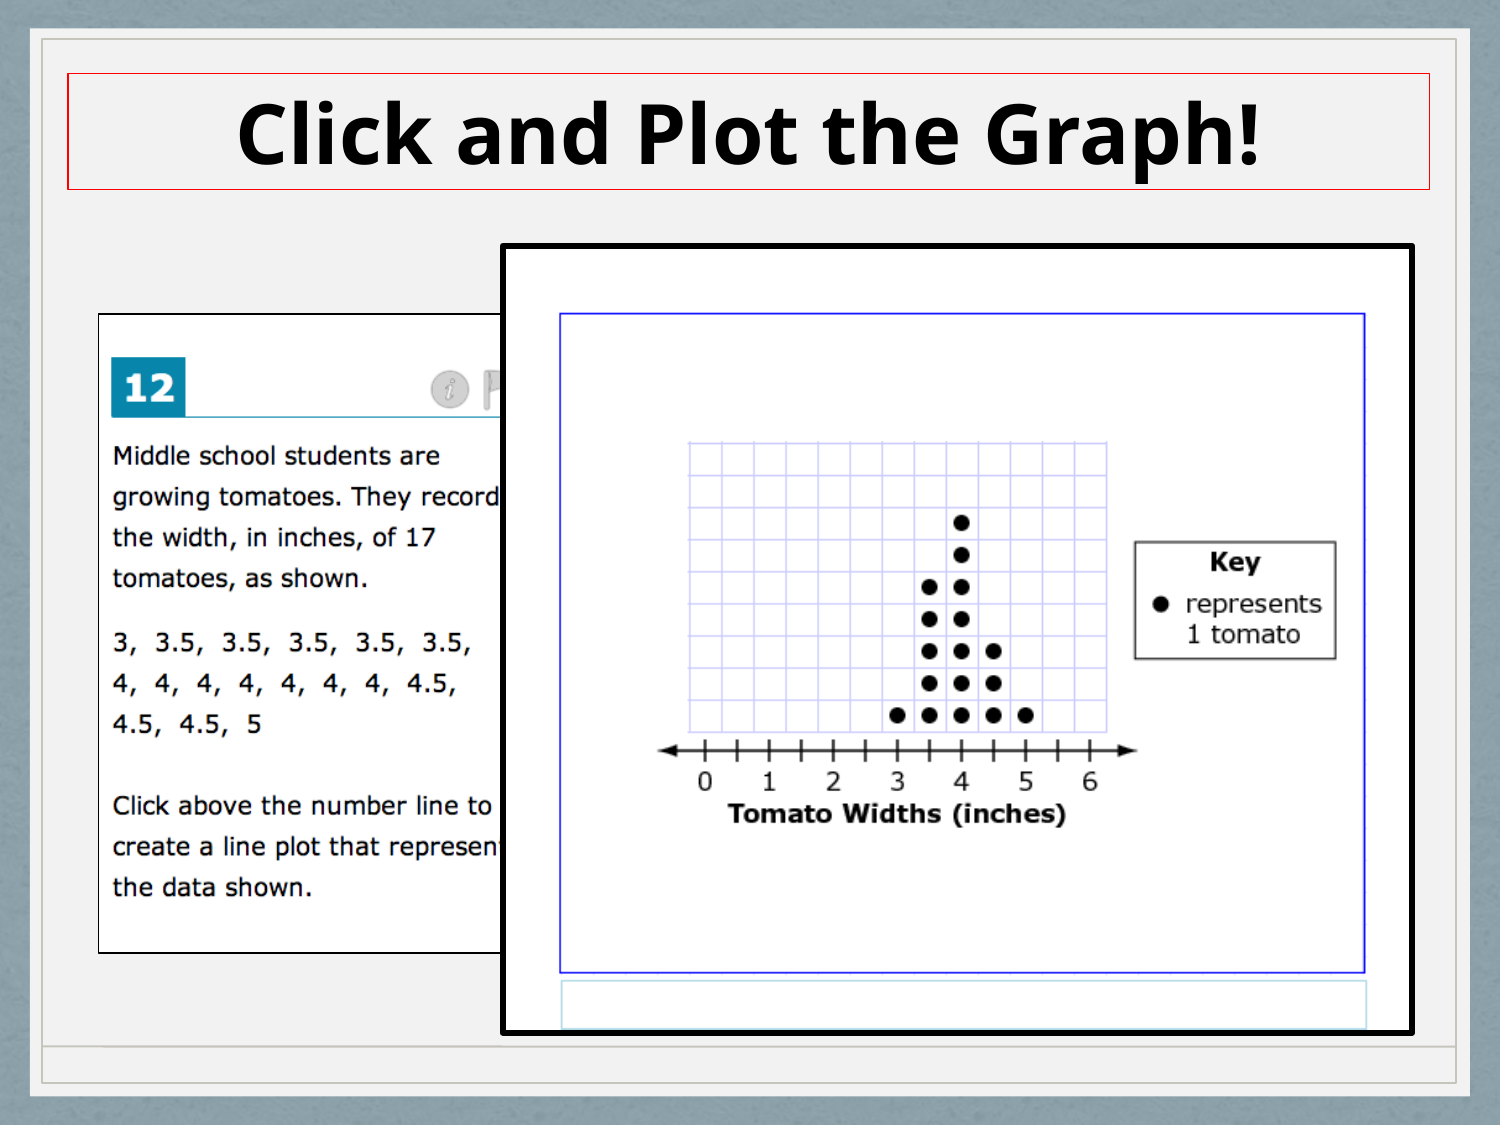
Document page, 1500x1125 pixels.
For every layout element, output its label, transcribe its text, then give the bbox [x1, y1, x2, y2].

picture [0, 0, 1500, 1125]
text_box Click and Plot the Graph! [67, 73, 1430, 190]
